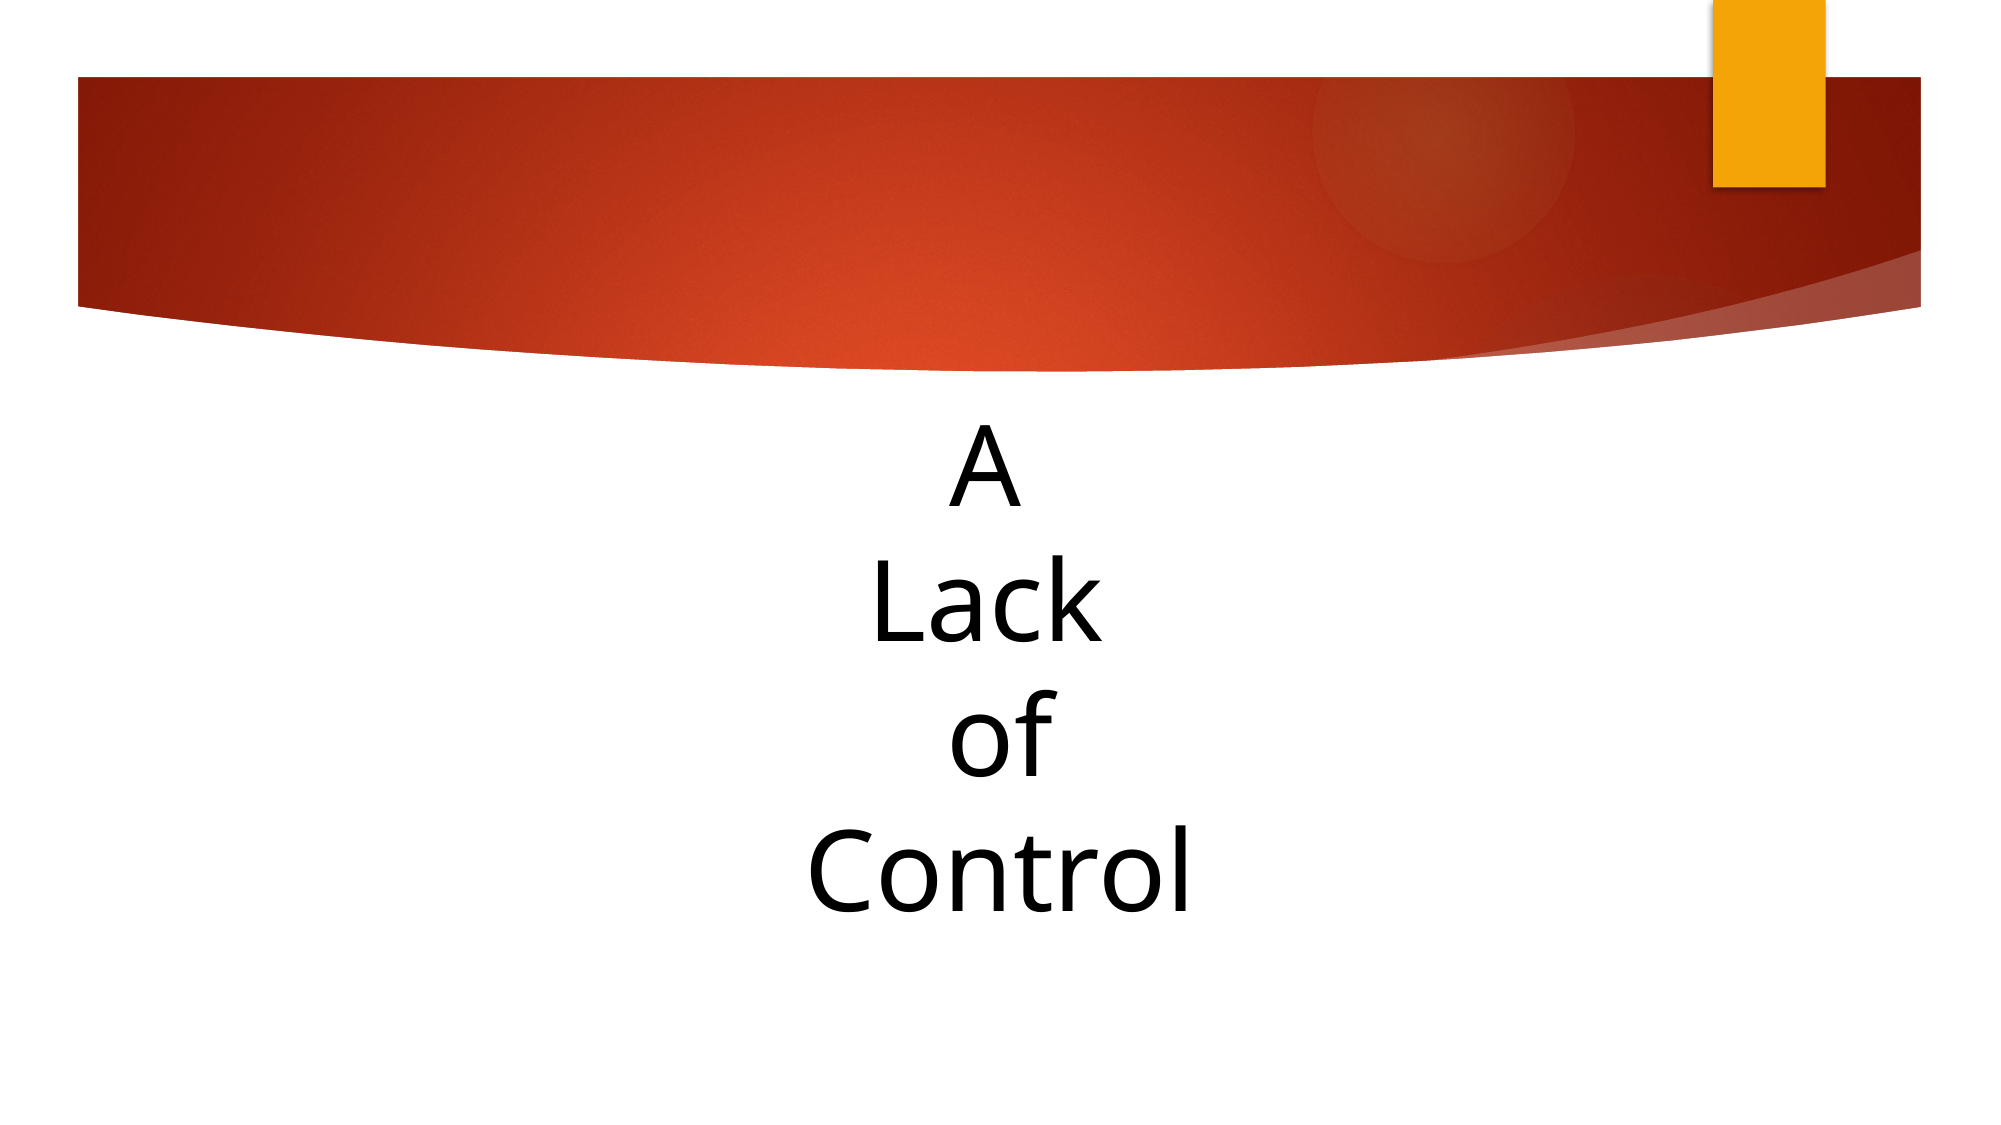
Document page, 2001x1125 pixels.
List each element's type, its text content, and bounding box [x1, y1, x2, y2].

title A Lack of Control [276, 386, 1724, 942]
